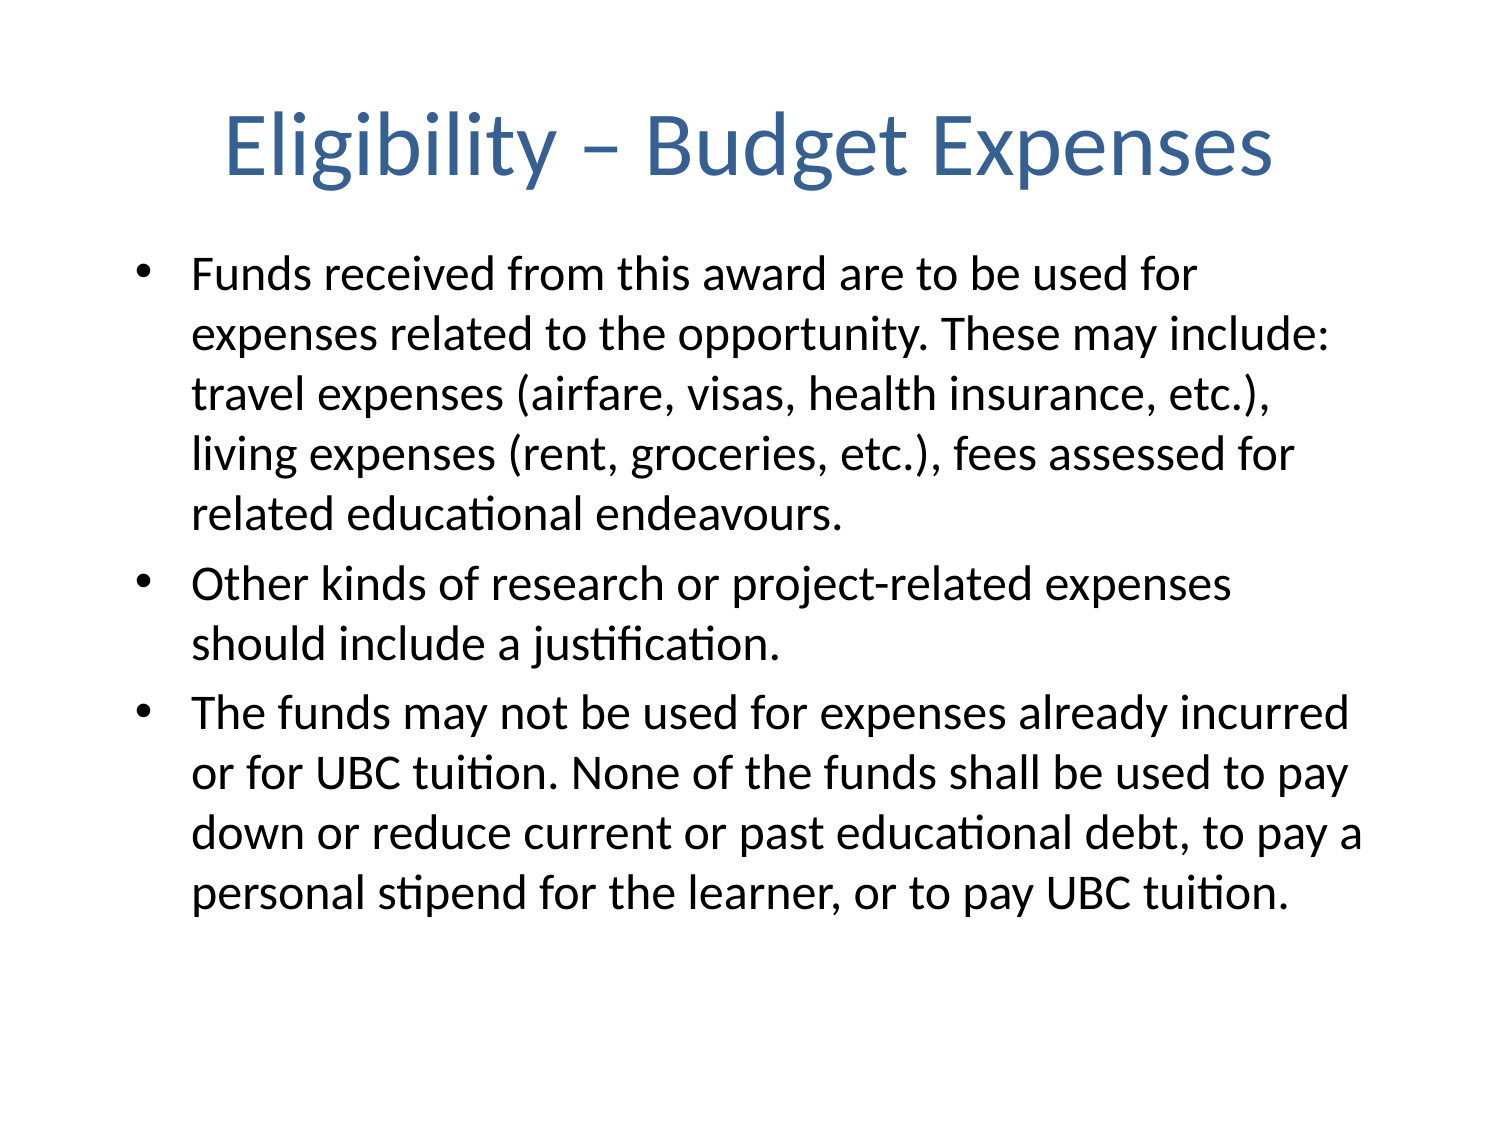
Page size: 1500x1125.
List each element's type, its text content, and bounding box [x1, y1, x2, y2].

list Funds received from this award are to be used for expenses related to the opportunity. These may include: travel expenses (airfare, visas, health insurance, etc.), living expenses (rent, groceries, etc.), fees assessed for related educational endeavours. Other kinds of research or project-related expenses should include a justification. The funds may not be used for expenses already incurred or for UBC tuition. None of the funds shall be used to pay down or reduce current or past educational debt, to pay a personal stipend for the learner, or to pay UBC tuition. [110, 232, 1383, 1060]
title Eligibility – Budget Expenses [75, 45, 1425, 233]
